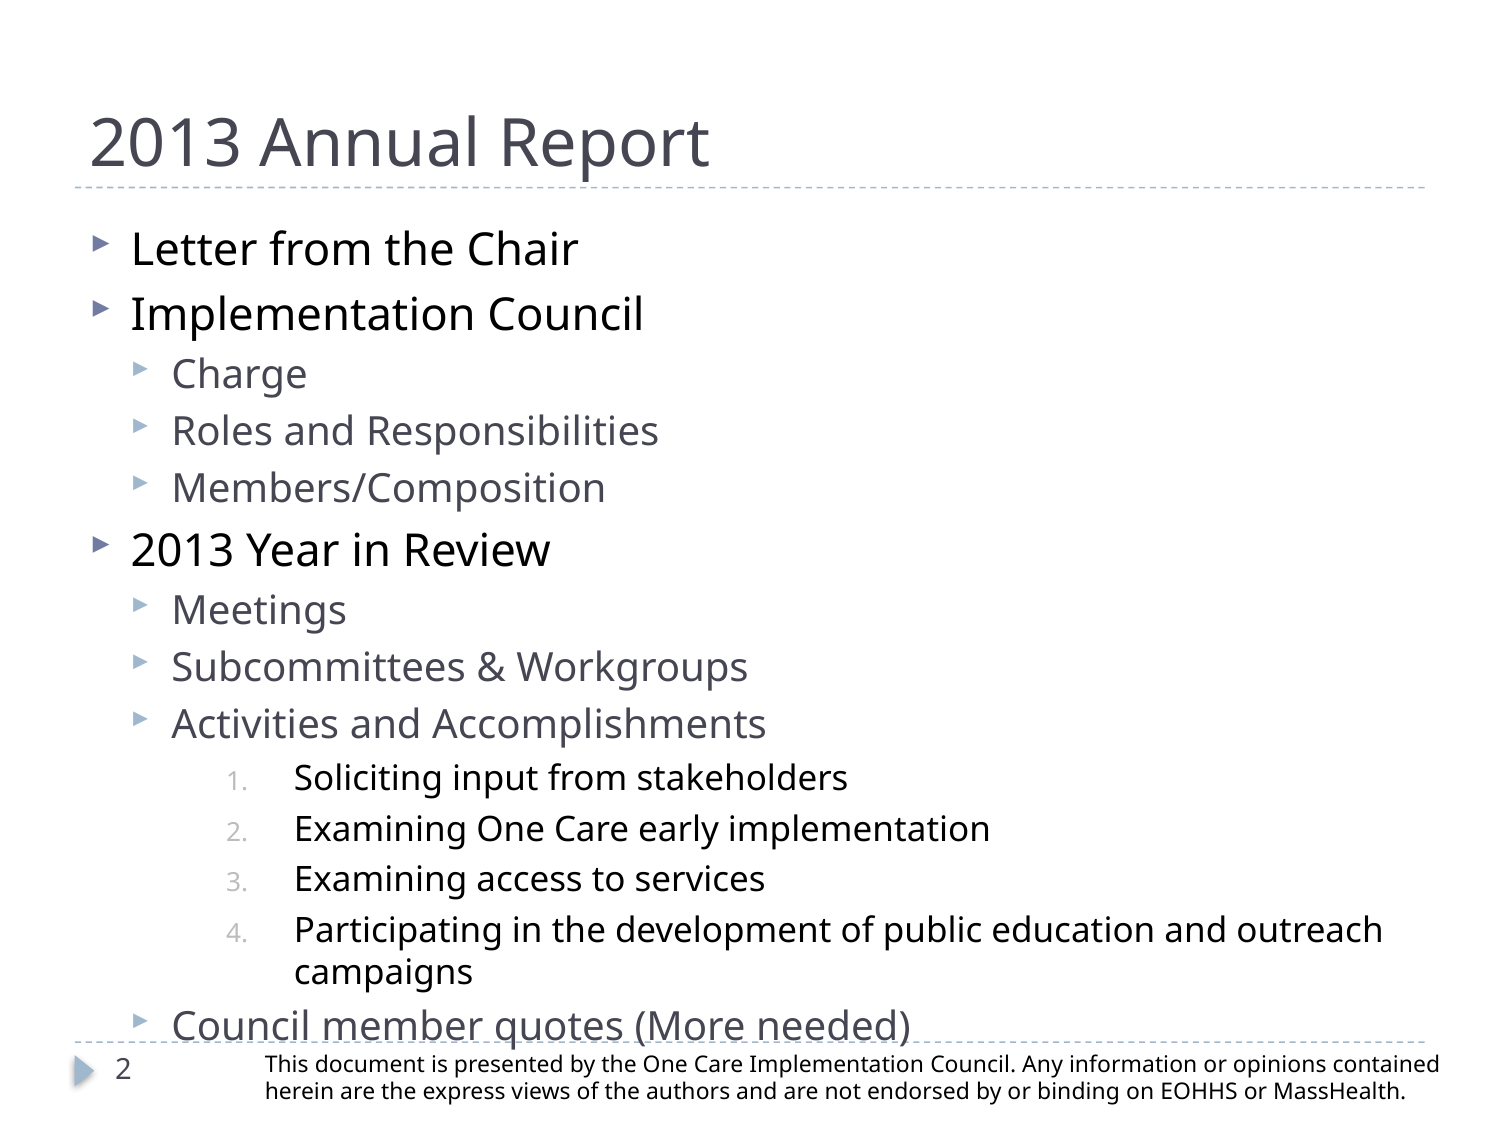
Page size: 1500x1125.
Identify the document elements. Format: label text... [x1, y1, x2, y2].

list Letter from the Chair Implementation Council Charge Roles and Responsibilities Members/Composition 2013 Year in Review Meetings Subcommittees & Workgroups Activities and Accomplishments Soliciting input from stakeholders Examining One Care early implementation Examining access to services Participating in the development of public education and outreach campaigns Council member quotes (More needed) [75, 212, 1425, 1063]
text_box This document is presented by the One Care Implementation Council. Any information or opinions contained herein are the express views of the authors and are not endorsed by or binding on EOHHS or MassHealth. [249, 1041, 1488, 1112]
title 2013 Annual Report [75, 24, 1425, 188]
slide_number 2 [100, 1042, 426, 1103]
